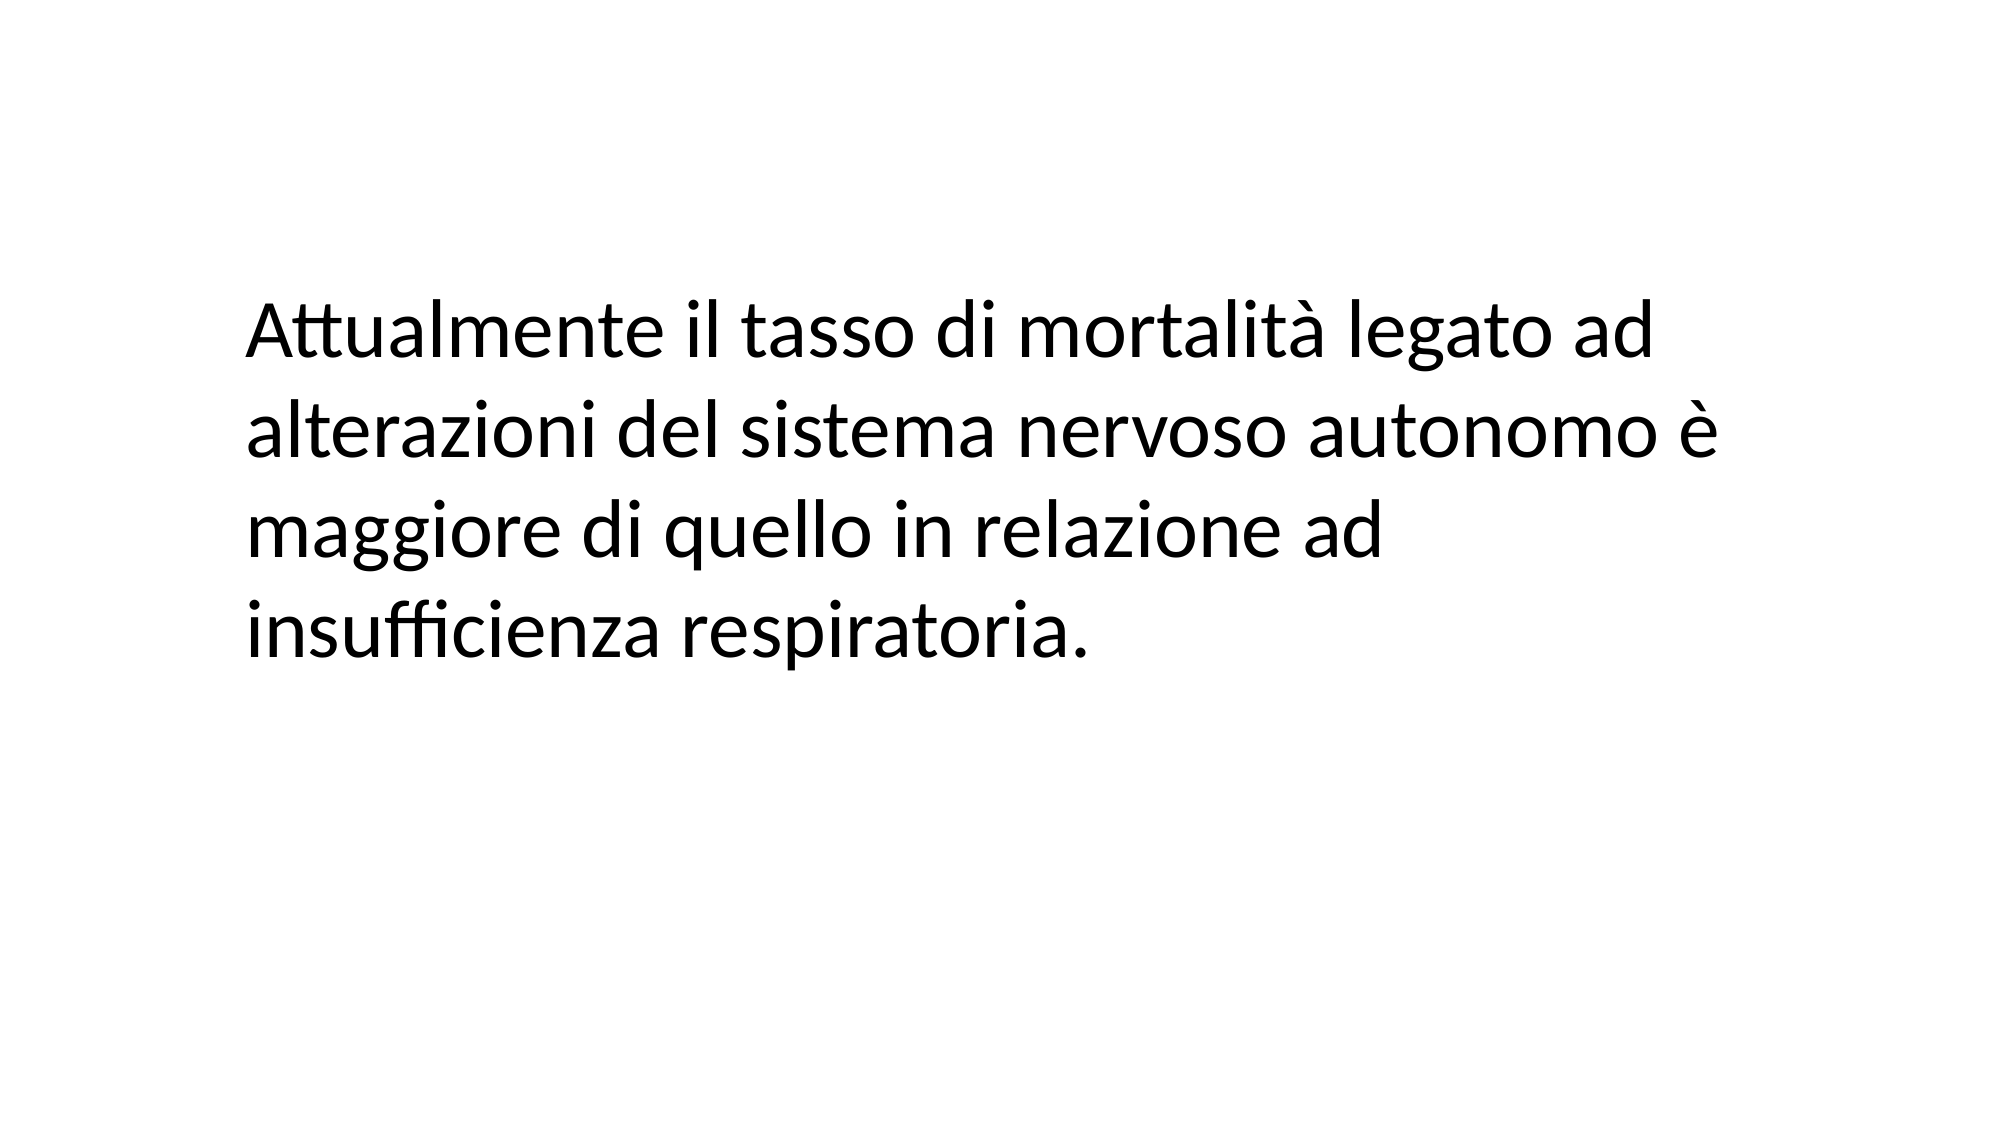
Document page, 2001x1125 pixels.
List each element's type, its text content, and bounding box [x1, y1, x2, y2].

text_box Attualmente il tasso di mortalità legato ad alterazioni del sistema nervoso autonomo è maggiore di quello in relazione ad insufficienza respiratoria. [230, 266, 1787, 682]
